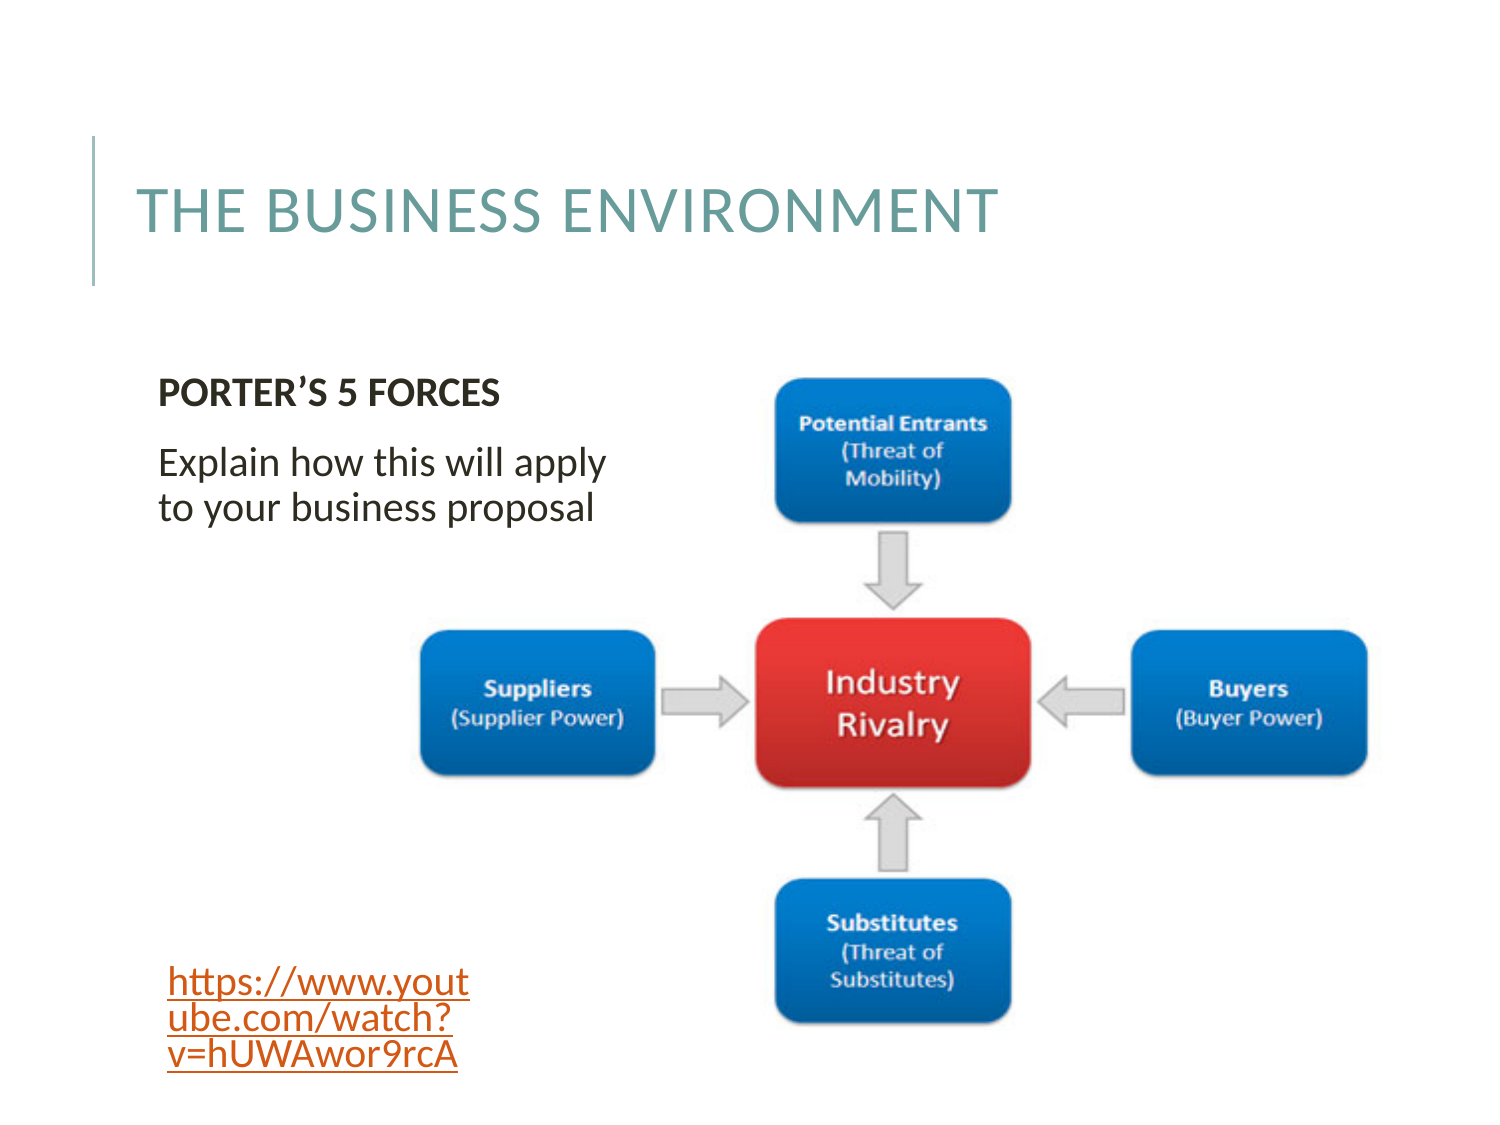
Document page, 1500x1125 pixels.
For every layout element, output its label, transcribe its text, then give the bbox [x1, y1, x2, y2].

text_box https://www.youtube.com/watch?v=hUWAwor9rcA [135, 952, 388, 1024]
picture [395, 362, 1391, 1044]
title THE BUSINESS ENVIRONMENT [121, 90, 1317, 336]
list PORTER’S 5 FORCES Explain how this will apply to your business proposal [135, 362, 390, 552]
